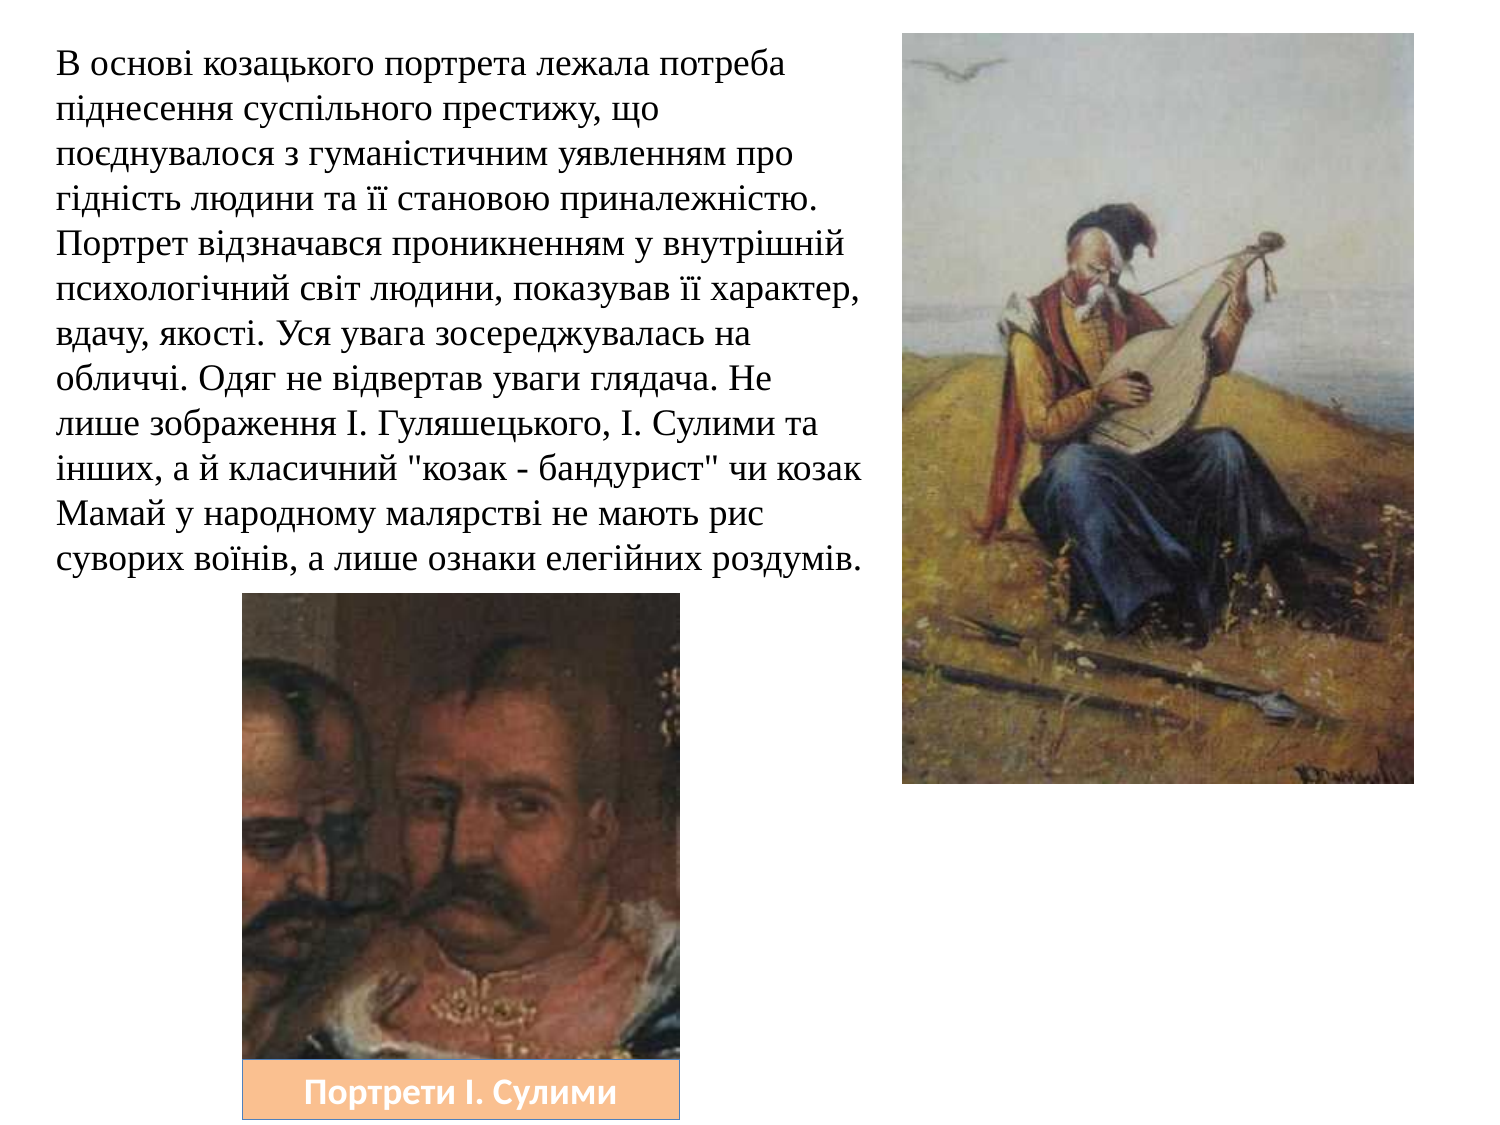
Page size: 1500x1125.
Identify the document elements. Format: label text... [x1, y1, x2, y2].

text_box В основі козацького портрета лежала потреба піднесення суспільного престижу, що поєднувалося з гуманістичним уявленням про гідність людини та її становою приналежністю. Портрет відзначався проникненням у внутрішній психологічний світ людини, показував її характер, вдачу, якості. Уся увага зосереджувалась на обличчі. Одяг не відвертав уваги глядача. Не лише зображення І. Гуляшецького, І. Сулими та інших, а й класичний "козак - бандурист" чи козак Мамай у народному малярстві не мають рис суворих воїнів, а лише ознаки елегійних роздумів. [41, 30, 880, 586]
picture [241, 593, 680, 1121]
picture [902, 32, 1414, 784]
